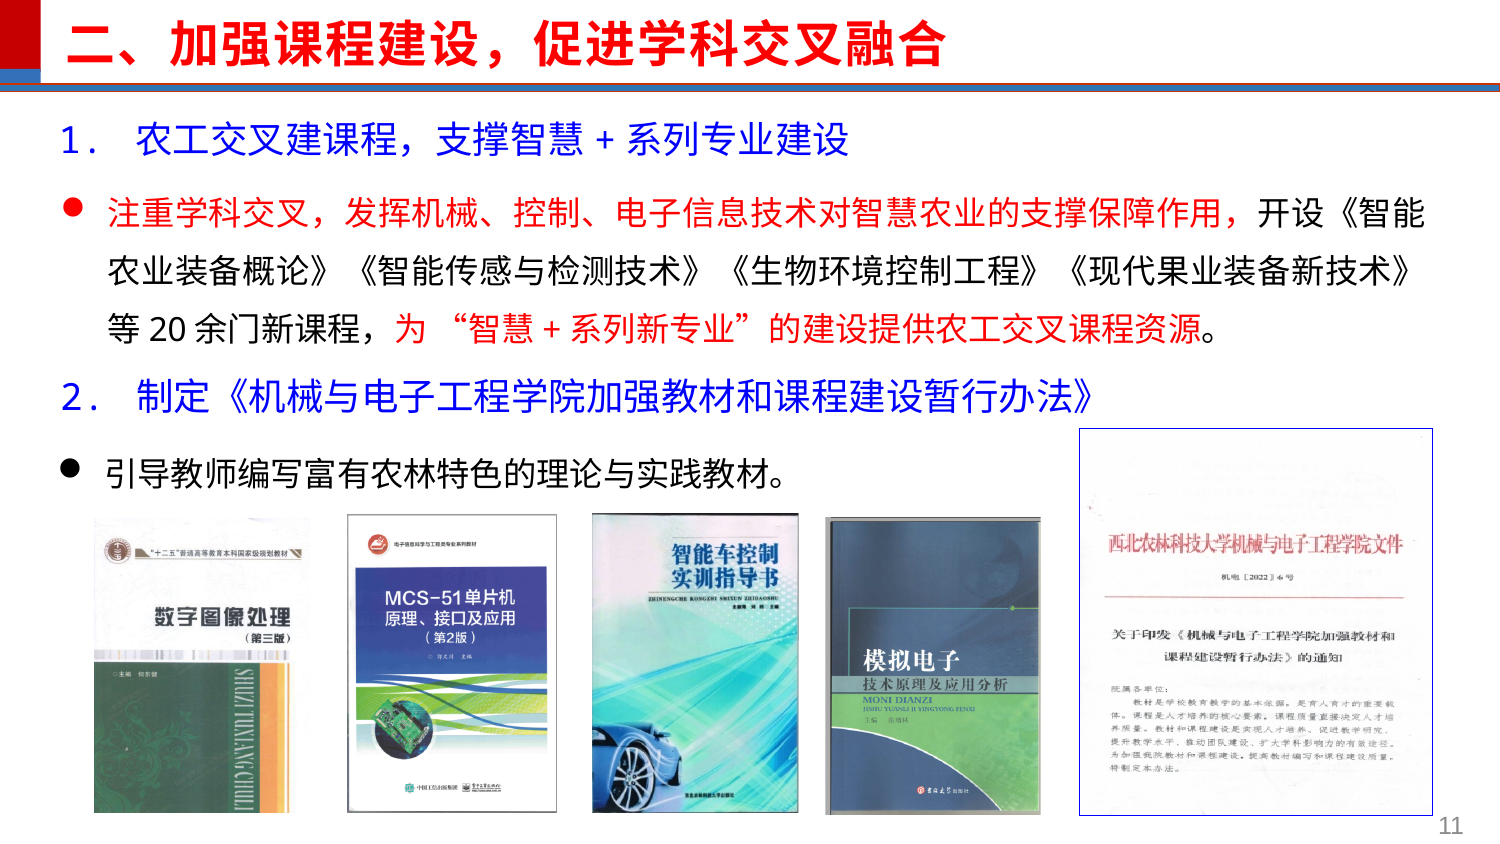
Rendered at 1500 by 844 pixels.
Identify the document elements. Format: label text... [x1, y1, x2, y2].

picture [94, 518, 310, 813]
title 二、加强课程建设，促进学科交叉融合 [49, 16, 1404, 76]
picture [1079, 428, 1433, 816]
picture [347, 514, 557, 813]
text_box [0, 83, 1500, 92]
picture [825, 517, 1041, 815]
text_box 11 [1402, 805, 1500, 844]
text_box 2. 制定《机械与电子工程学院加强教材和课程建设暂行办法》 [45, 362, 1458, 419]
text_box 注重学科交叉，发挥机械、控制、电子信息技术对智慧农业的支撑保障作用，开设《智能农业装备概论》《智能传感与检测技术》《生物环境控制工程》《现代果业装备新技术》等20余门新课程，为 “智慧+系列新专业”的建设提供农工交叉课程资源。 [0, 166, 1441, 355]
picture [592, 513, 799, 813]
text_box 引导教师编写富有农林特色的理论与实践教材。 [0, 427, 1405, 501]
text_box 1. 农工交叉建课程，支撑智慧+系列专业建设 [43, 106, 1457, 163]
